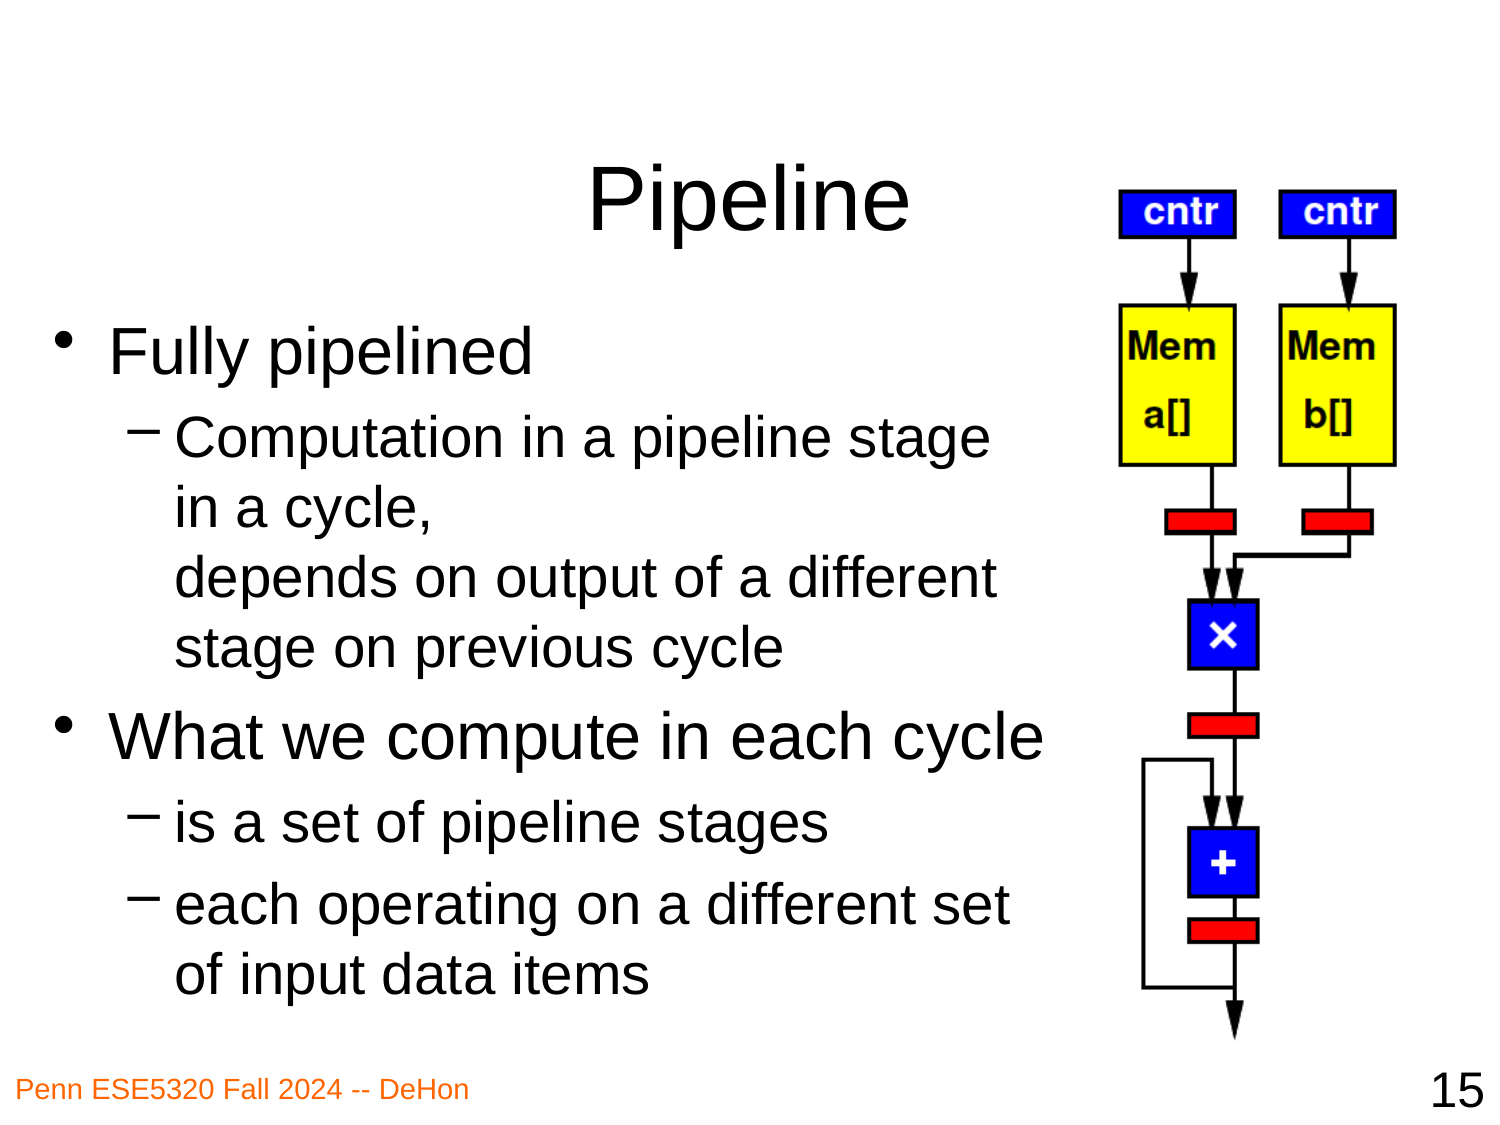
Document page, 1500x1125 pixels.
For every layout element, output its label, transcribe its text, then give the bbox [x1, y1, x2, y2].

list Fully pipelined Computation in a pipeline stage in a cycle, depends on output of a different stage on previous cycle What we compute in each cycle is a set of pipeline stages each operating on a different set of input data items [37, 299, 1063, 976]
slide_number 15 [1187, 1049, 1500, 1125]
picture [1112, 187, 1401, 1042]
title Pipeline [112, 99, 1388, 288]
slide_number Penn ESE5320 Fall 2024 -- DeHon [0, 1062, 576, 1125]
